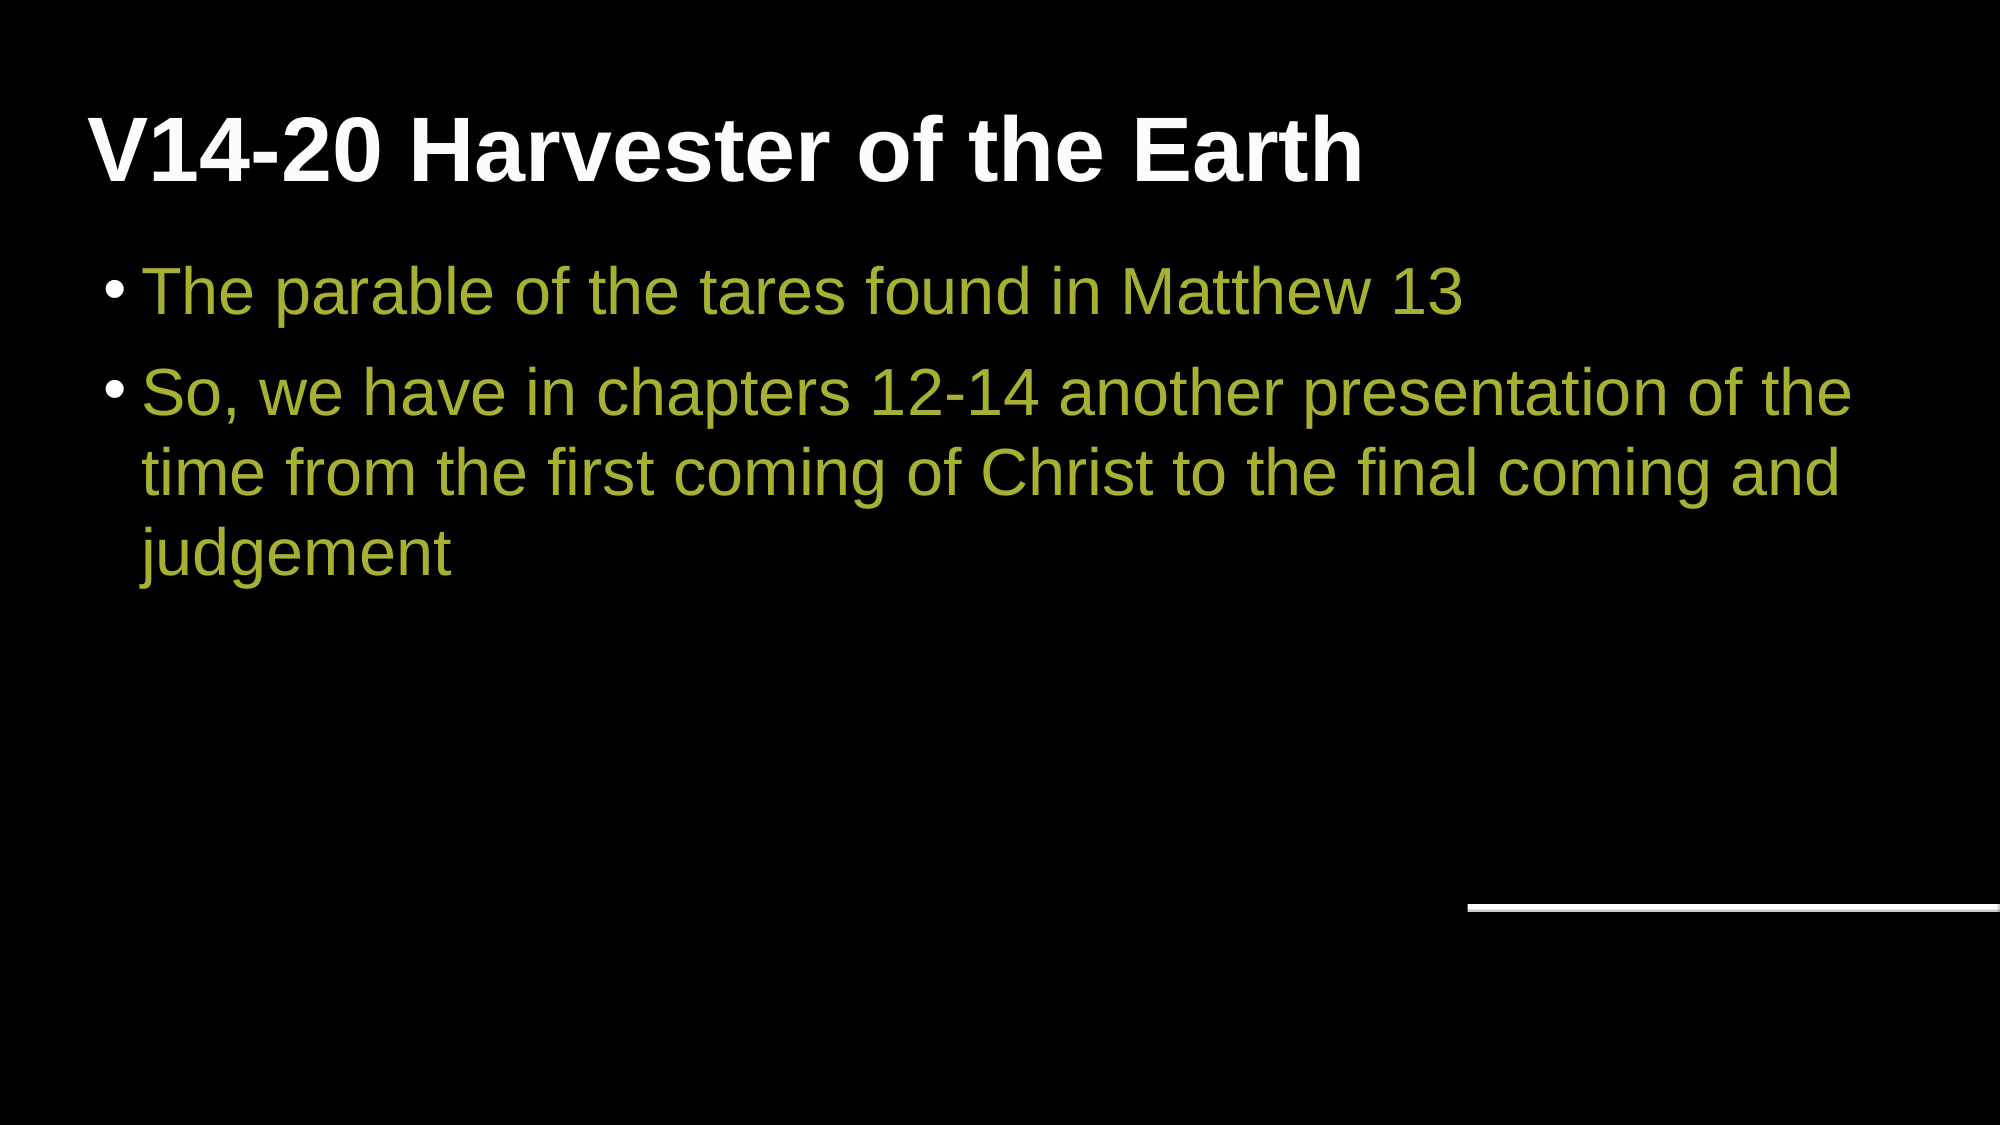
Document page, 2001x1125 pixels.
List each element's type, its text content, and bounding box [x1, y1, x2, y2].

picture [1466, 904, 2000, 913]
title V14-20 Harvester of the Earth [72, 42, 1928, 261]
list The parable of the tares found in Matthew 13 So, we have in chapters 12-14 another presentation of the time from the first coming of Christ to the final coming and judgement [88, 240, 1928, 829]
